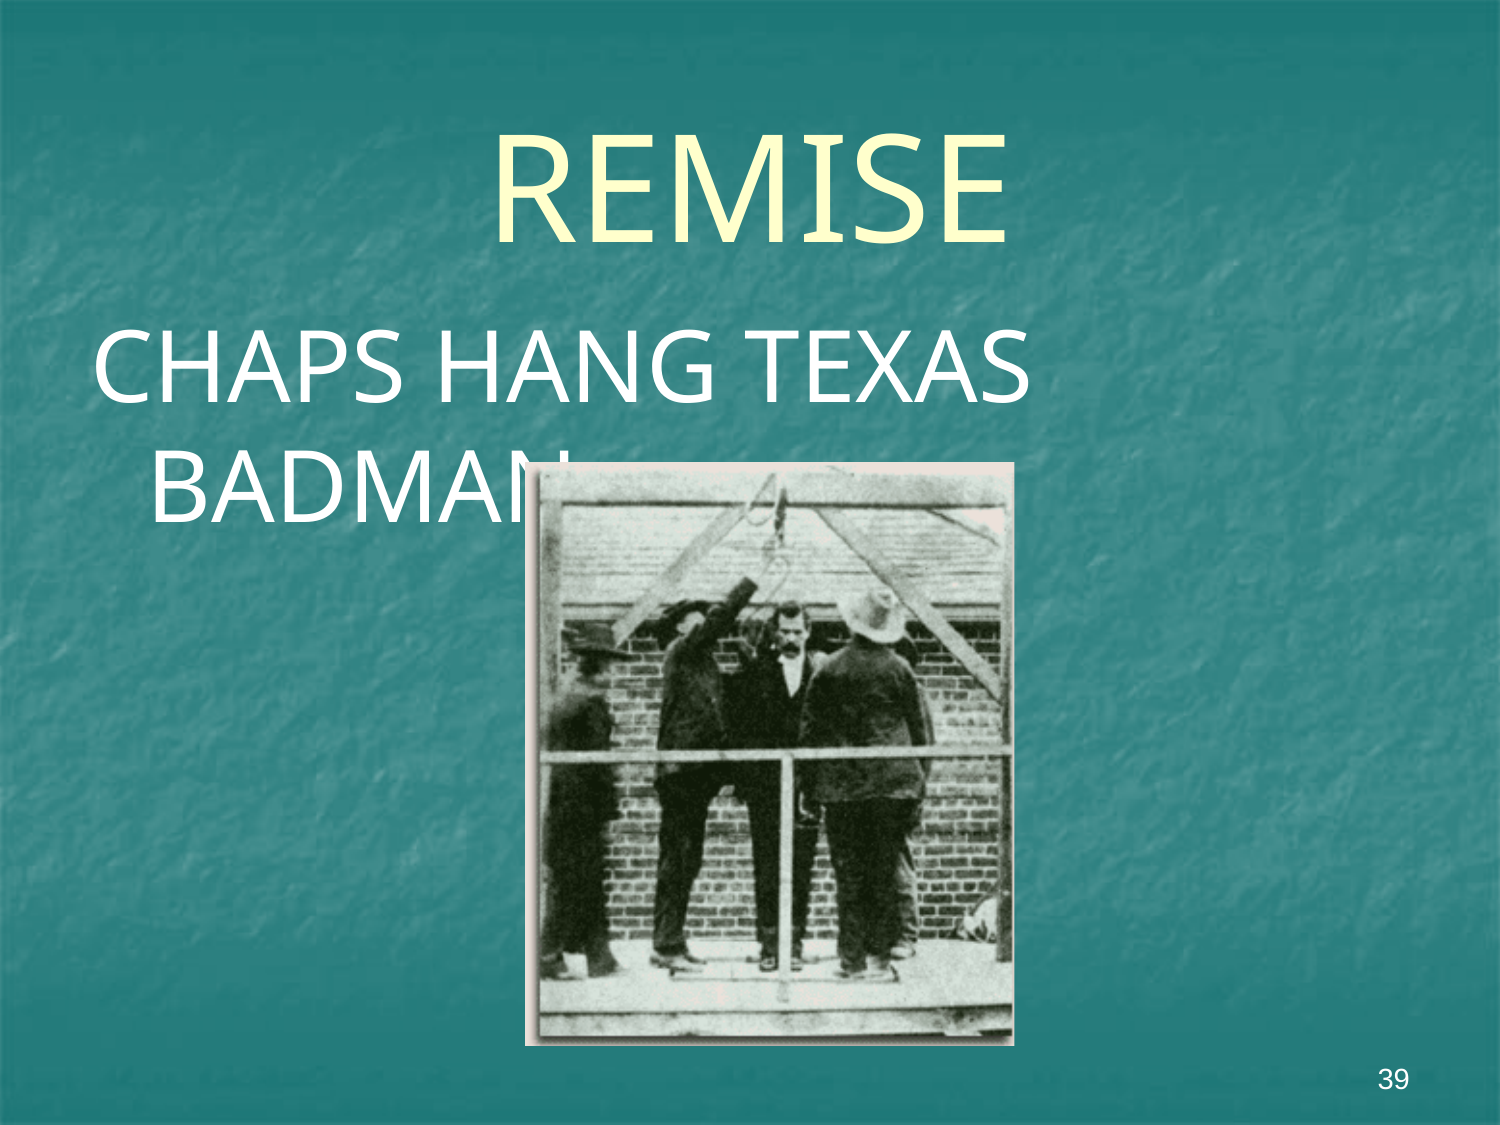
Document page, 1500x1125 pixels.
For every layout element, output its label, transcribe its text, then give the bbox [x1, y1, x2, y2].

list CHAPS HANG TEXAS BADMAN [75, 295, 1463, 1038]
picture [524, 462, 1015, 1046]
slide_number 39 [1074, 1038, 1425, 1103]
title REMISE [75, 70, 1425, 295]
